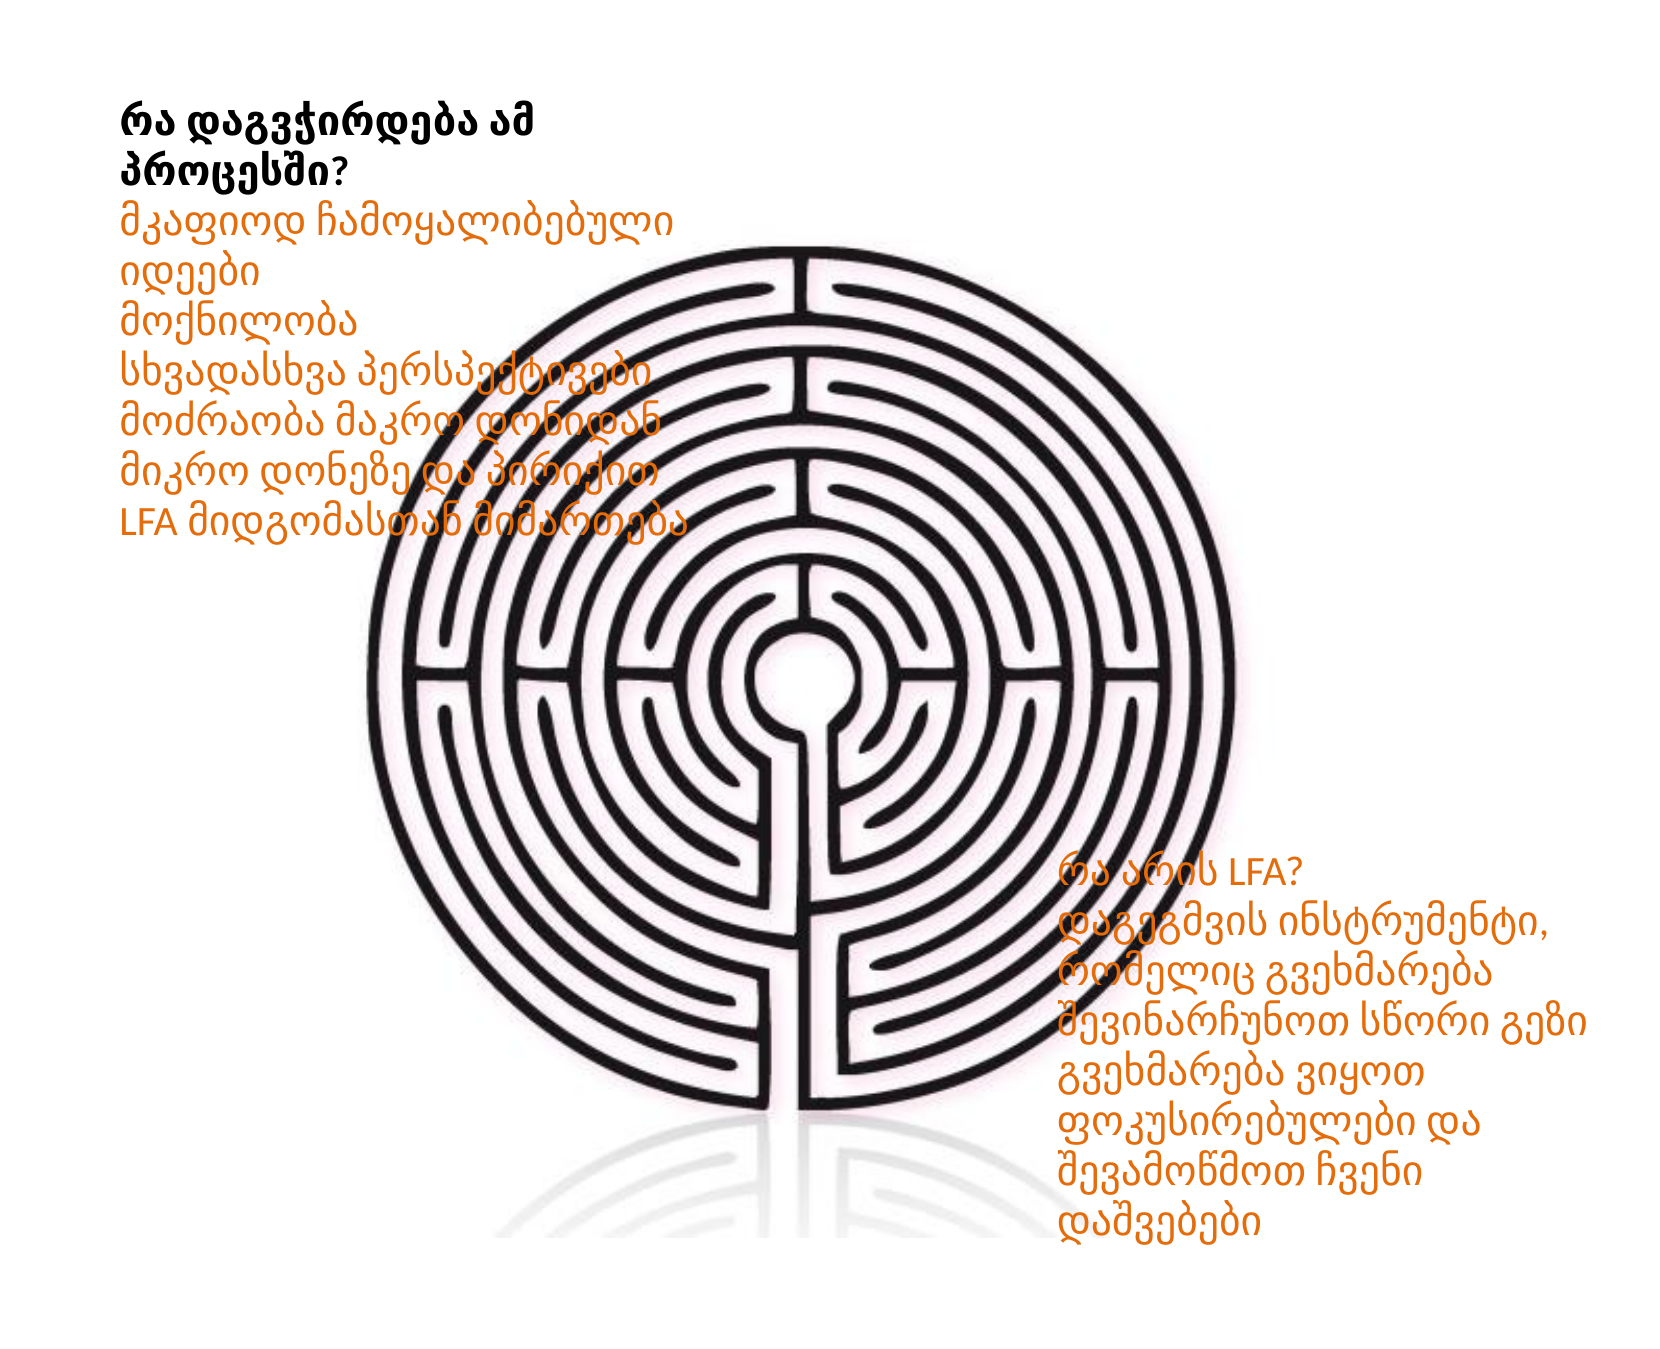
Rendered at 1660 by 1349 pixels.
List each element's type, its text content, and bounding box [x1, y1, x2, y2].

picture [341, 223, 1277, 1238]
text_box რა დაგვჭირდება ამ პროცესში? მკაფიოდ ჩამოყალიბებული იდეები მოქნილობა სხვადასხვა პერსპექტივები მოძრაობა მაკრო დონიდან მიკრო დონეზე და პირიქით LFA მიდგომასთან მიმართება [104, 86, 705, 552]
text_box რა არის LFA? დაგეგმვის ინსტრუმენტი, რომელიც გვეხმარება შევინარჩუნოთ სწორი გეზი გვეხმარება ვიყოთ ფოკუსირებულები და შევამოწმოთ ჩვენი დაშვებები [1042, 836, 1618, 1252]
